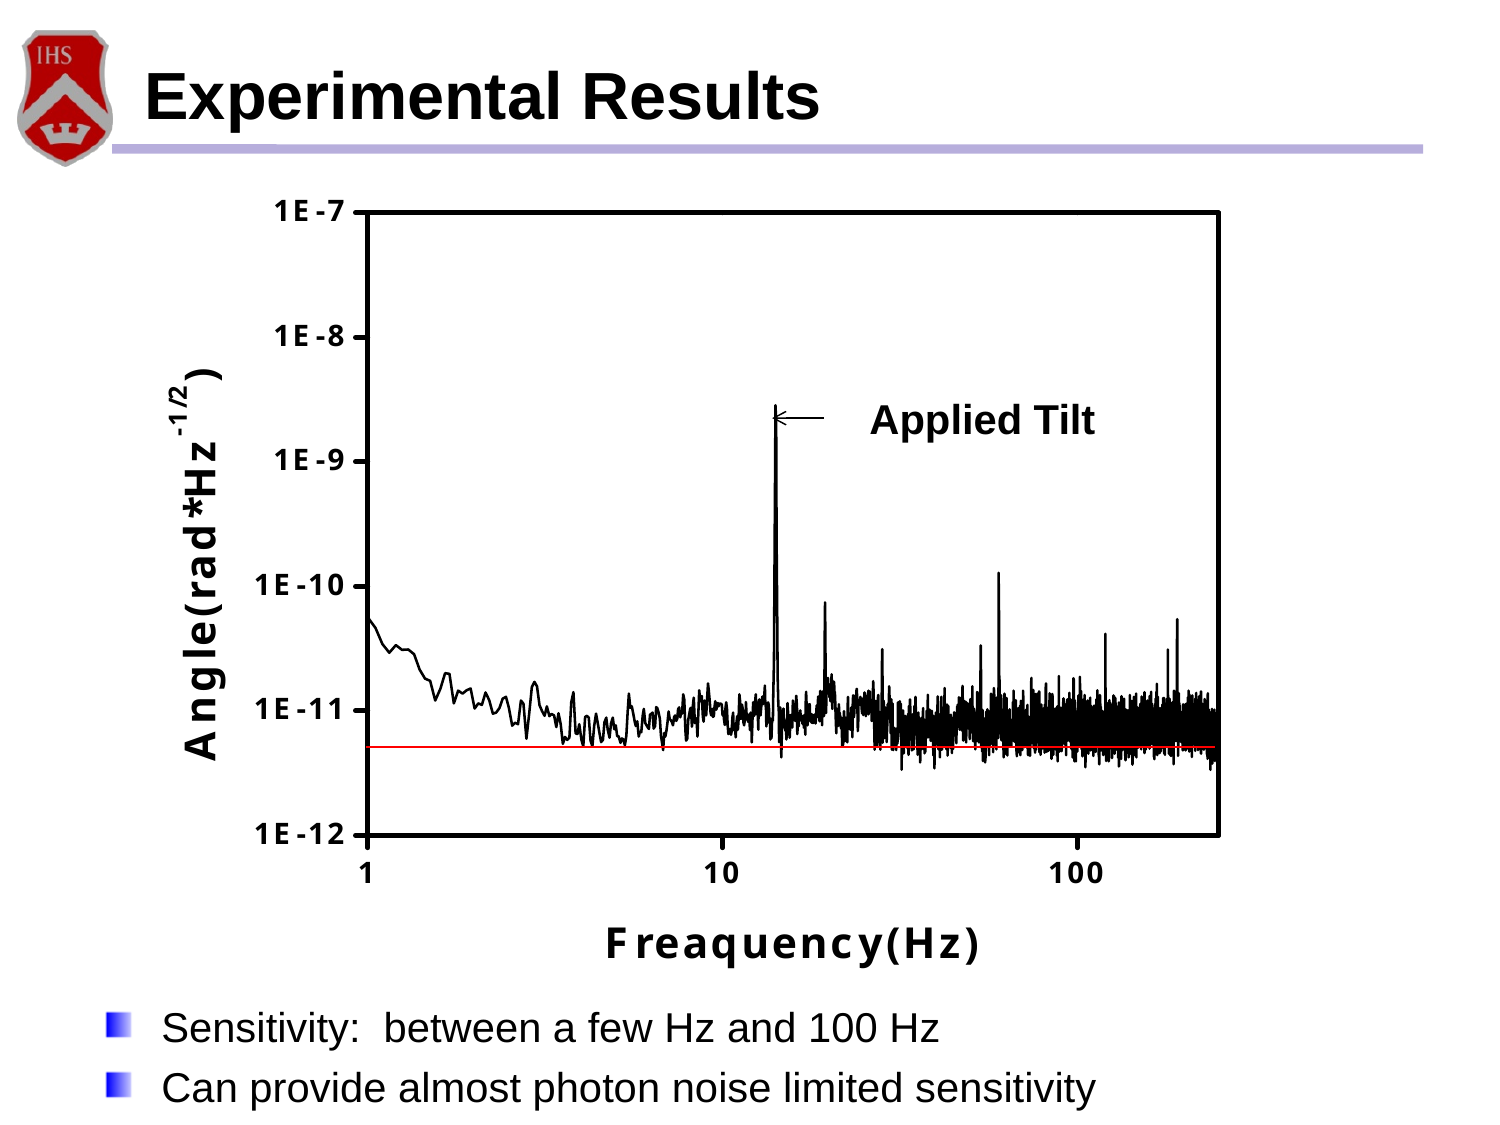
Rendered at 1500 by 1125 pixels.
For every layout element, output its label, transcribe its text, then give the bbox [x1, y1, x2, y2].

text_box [144, 111, 1392, 980]
text_box Experimental Results [129, 45, 1075, 233]
picture [104, 1070, 135, 1101]
picture [17, 30, 113, 167]
picture [104, 1010, 135, 1041]
